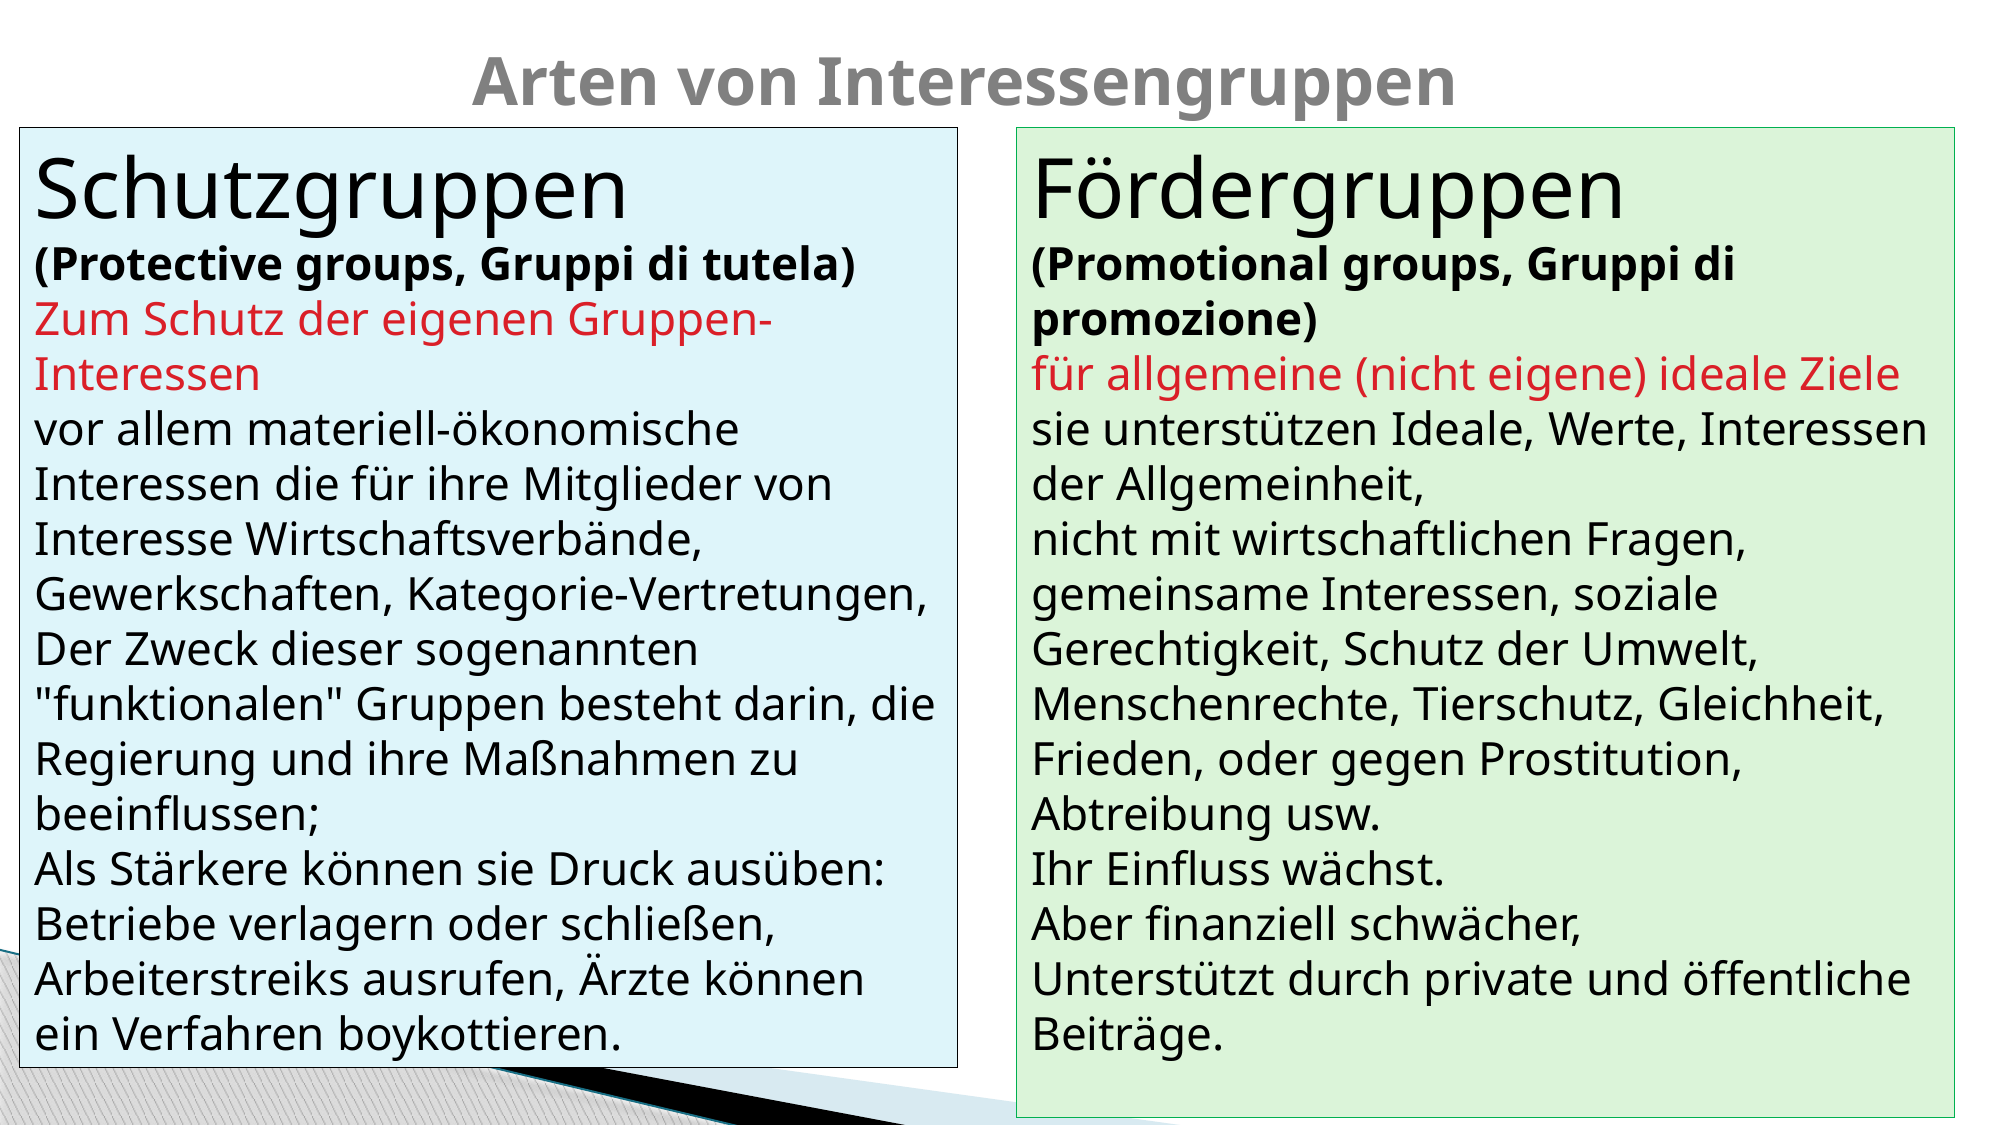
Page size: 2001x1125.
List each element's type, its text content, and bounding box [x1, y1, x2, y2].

text_box Fördergruppen (Promotional groups, Gruppi di promozione) für allgemeine (nicht eigene) ideale Ziele sie unterstützen Ideale, Werte, Interessen der Allgemeinheit, nicht mit wirtschaftlichen Fragen, gemeinsame Interessen, soziale Gerechtigkeit, Schutz der Umwelt, Menschenrechte, Tierschutz, Gleichheit, Frieden, oder gegen Prostitution, Abtreibung usw. Ihr Einfluss wächst. Aber finanziell schwächer, Unterstützt durch private und öffentliche Beiträge. [1016, 127, 1955, 1118]
footer O. Peterlini, unibz.it [957, 1066, 1970, 1125]
text_box Arten von Interessengruppen [457, 31, 1474, 127]
text_box Schutzgruppen (Protective groups, Gruppi di tutela) Zum Schutz der eigenen Gruppen-Interessen vor allem materiell-ökonomische Interessen die für ihre Mitglieder von Interesse Wirtschaftsverbände, Gewerkschaften, Kategorie-Vertretungen, Der Zweck dieser sogenannten "funktionalen" Gruppen besteht darin, die Regierung und ihre Maßnahmen zu beeinflussen; Als Stärkere können sie Druck ausüben: Betriebe verlagern oder schließen, Arbeiterstreiks ausrufen, Ärzte können ein Verfahren boykottieren. [19, 127, 958, 1068]
